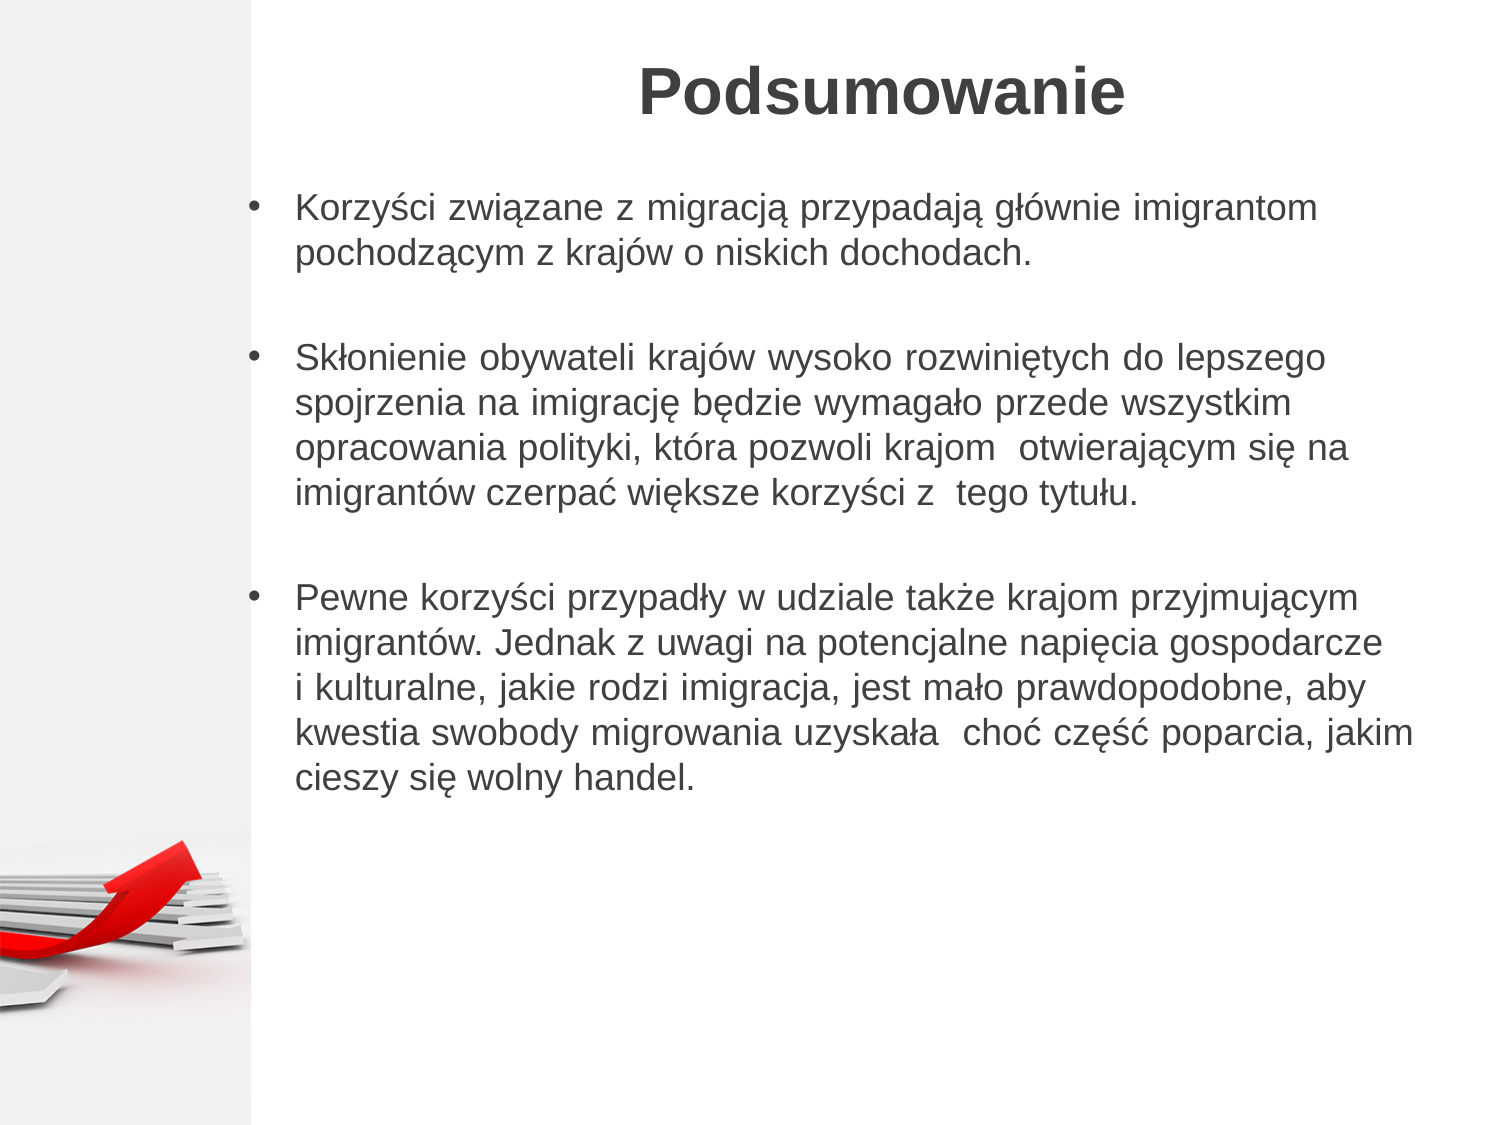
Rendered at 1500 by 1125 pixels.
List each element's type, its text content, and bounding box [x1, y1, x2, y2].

picture [0, 0, 1500, 1125]
title Podsumowanie [265, 0, 1500, 176]
list Korzyści związane z migracją przypadają głównie imigrantom pochodzącym z krajów o niskich dochodach. Skłonienie obywateli krajów wysoko rozwiniętych do lepszego spojrzenia na imigrację będzie wymagało przede wszystkim opracowania polityki, która pozwoli krajom otwierającym się na imigrantów czerpać większe korzyści z tego tytułu. Pewne korzyści przypadły w udziale także krajom przyjmującym imigrantów. Jednak z uwagi na potencjalne napięcia gospodarcze i kulturalne, jakie rodzi imigracja, jest mało prawdopodobne, aby kwestia swobody migrowania uzyskała choć część poparcia, jakim cieszy się wolny handel. [183, 175, 1465, 983]
